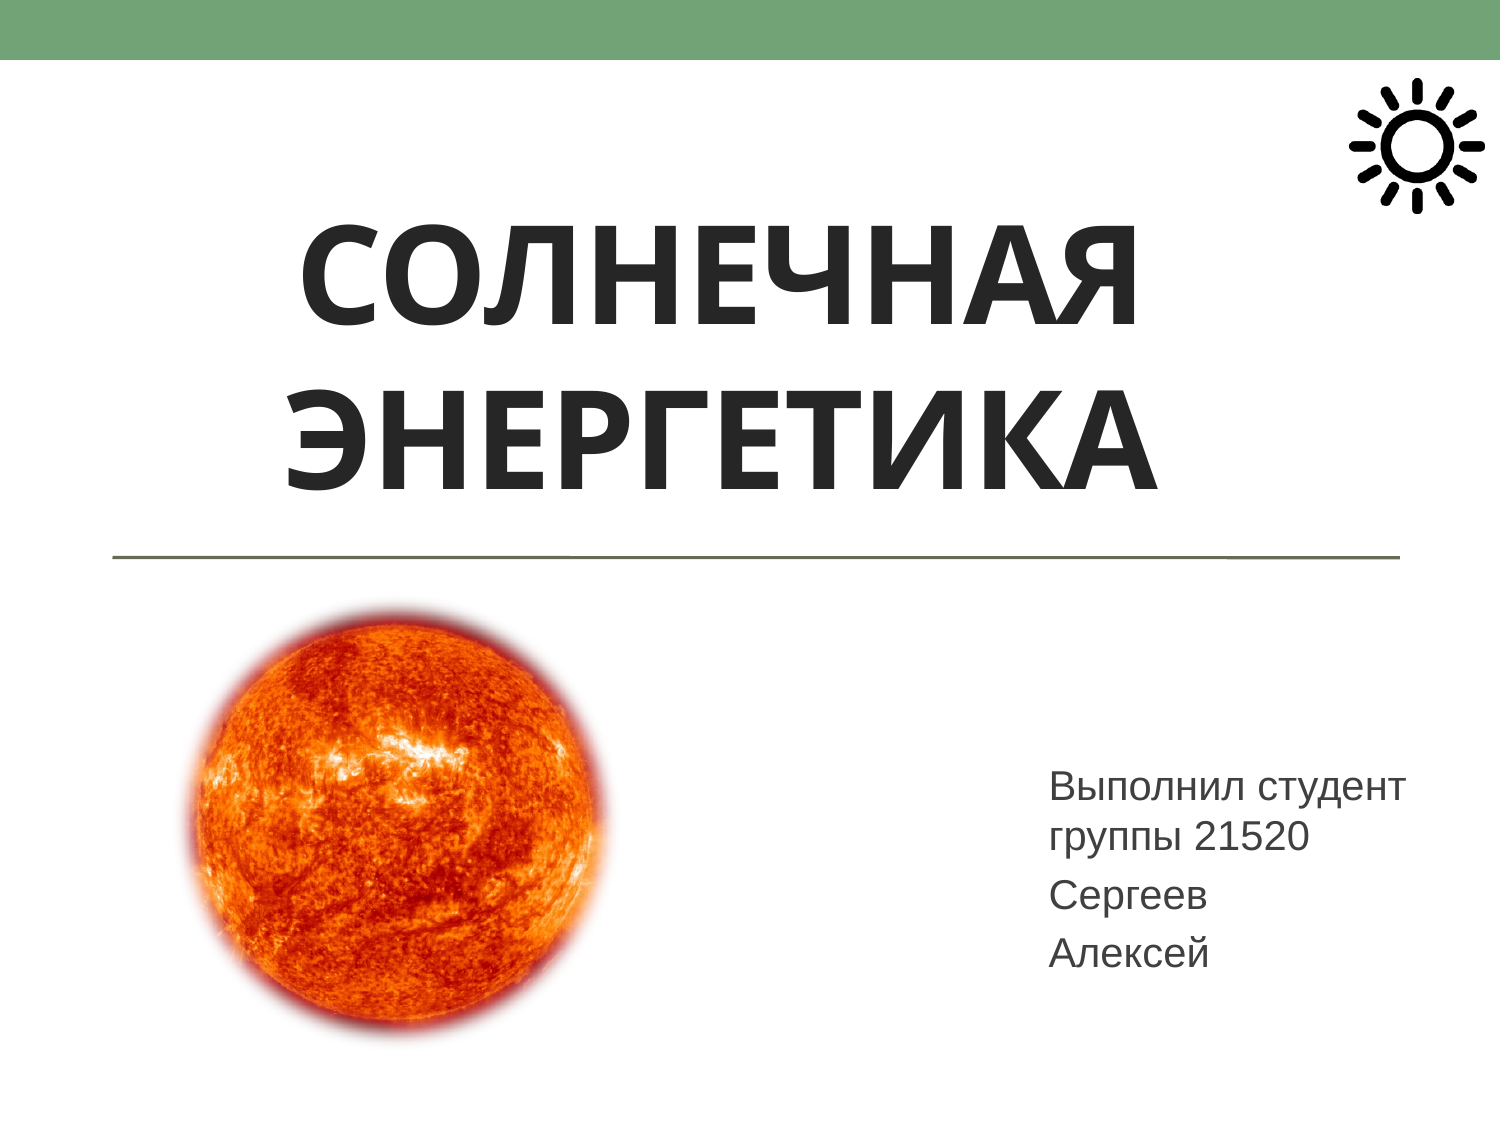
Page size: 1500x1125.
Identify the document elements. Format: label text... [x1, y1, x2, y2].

subtitle Выполнил студент группы 21520 Сергеев Алексей [1033, 751, 1500, 1125]
title Солнечная энергетика [76, 208, 1365, 525]
picture [1349, 77, 1485, 214]
picture [170, 592, 621, 1052]
